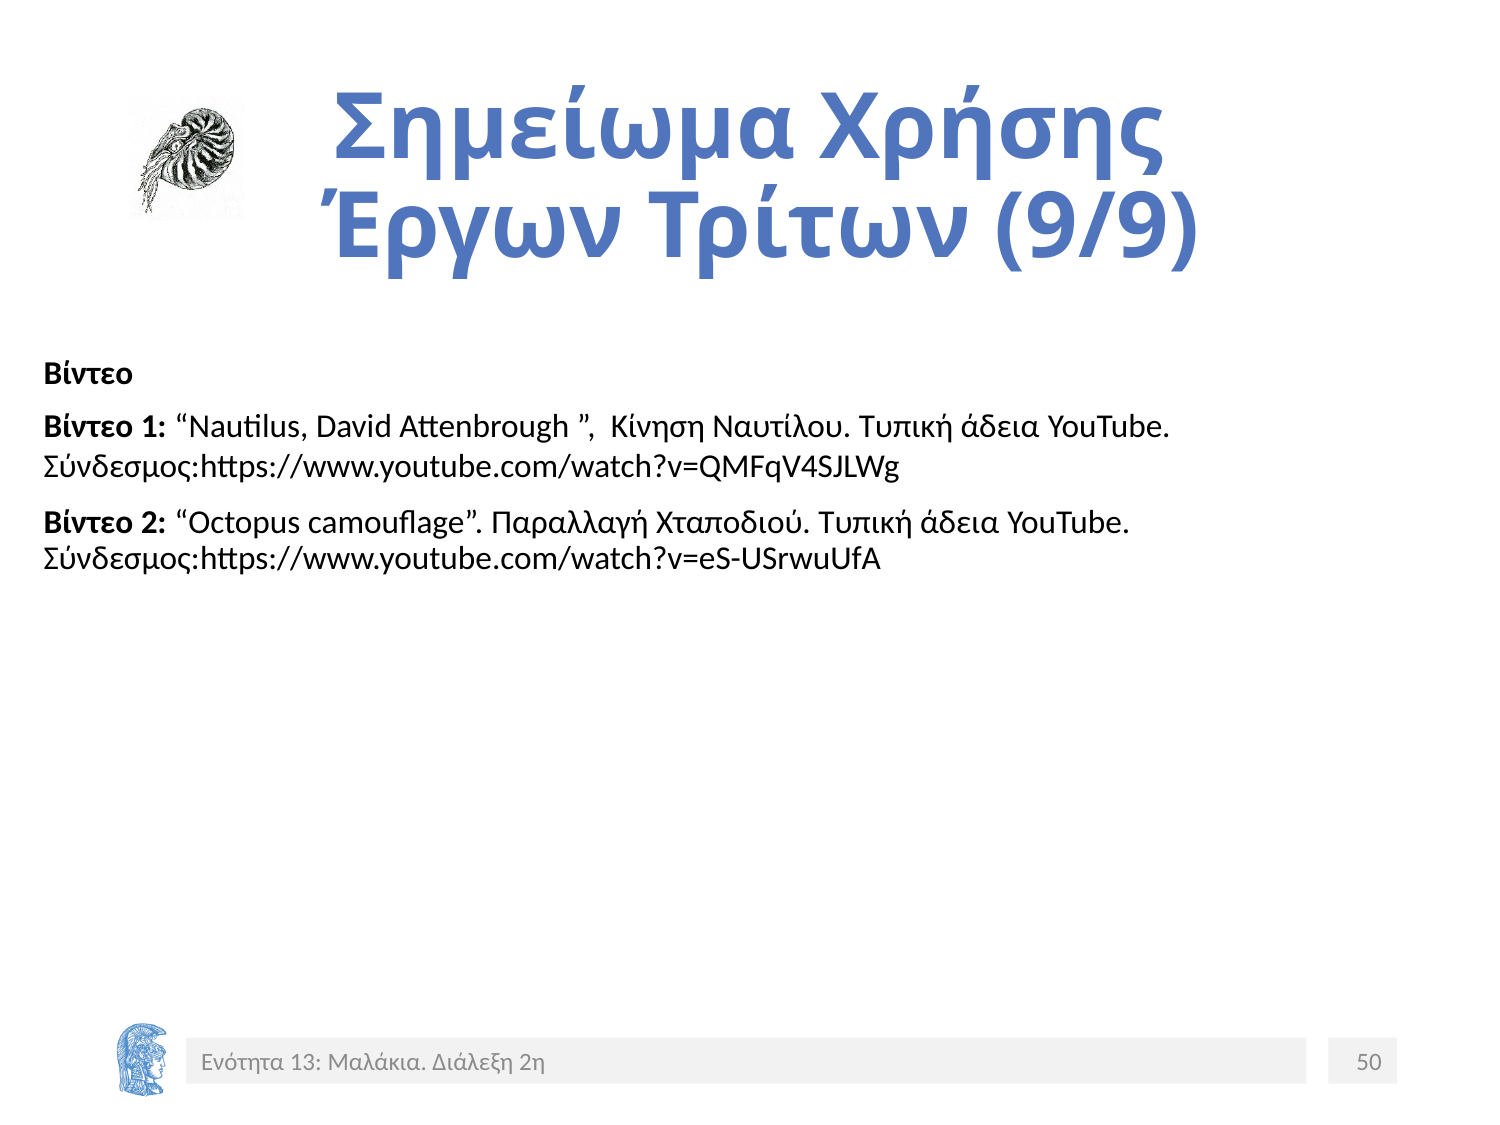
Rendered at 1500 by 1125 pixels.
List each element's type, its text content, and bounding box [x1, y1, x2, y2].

slide_number 50 [1328, 1037, 1397, 1084]
footer Ενότητα 13: Μαλάκια. Διάλεξη 2η [186, 1037, 1307, 1084]
picture [113, 1084, 176, 1099]
title Σημείωμα Χρήσης Έργων Τρίτων (9/9) [10, 84, 1500, 272]
list Βίντεο Βίντεο 1: “Nautilus, David Attenbrough ”, Κίνηση Ναυτίλου. Τυπική άδεια YouTube. Σύνδεσμος:https://www.youtube.com/watch?v=QMFqV4SJLWg Βίντεο 2: “Octopus camouflage”. Παραλλαγή Χταποδιού. Τυπική άδεια YouTube. Σύνδεσμος:https://www.youtube.com/watch?v=eS-USrwuUfA [28, 287, 1464, 1084]
